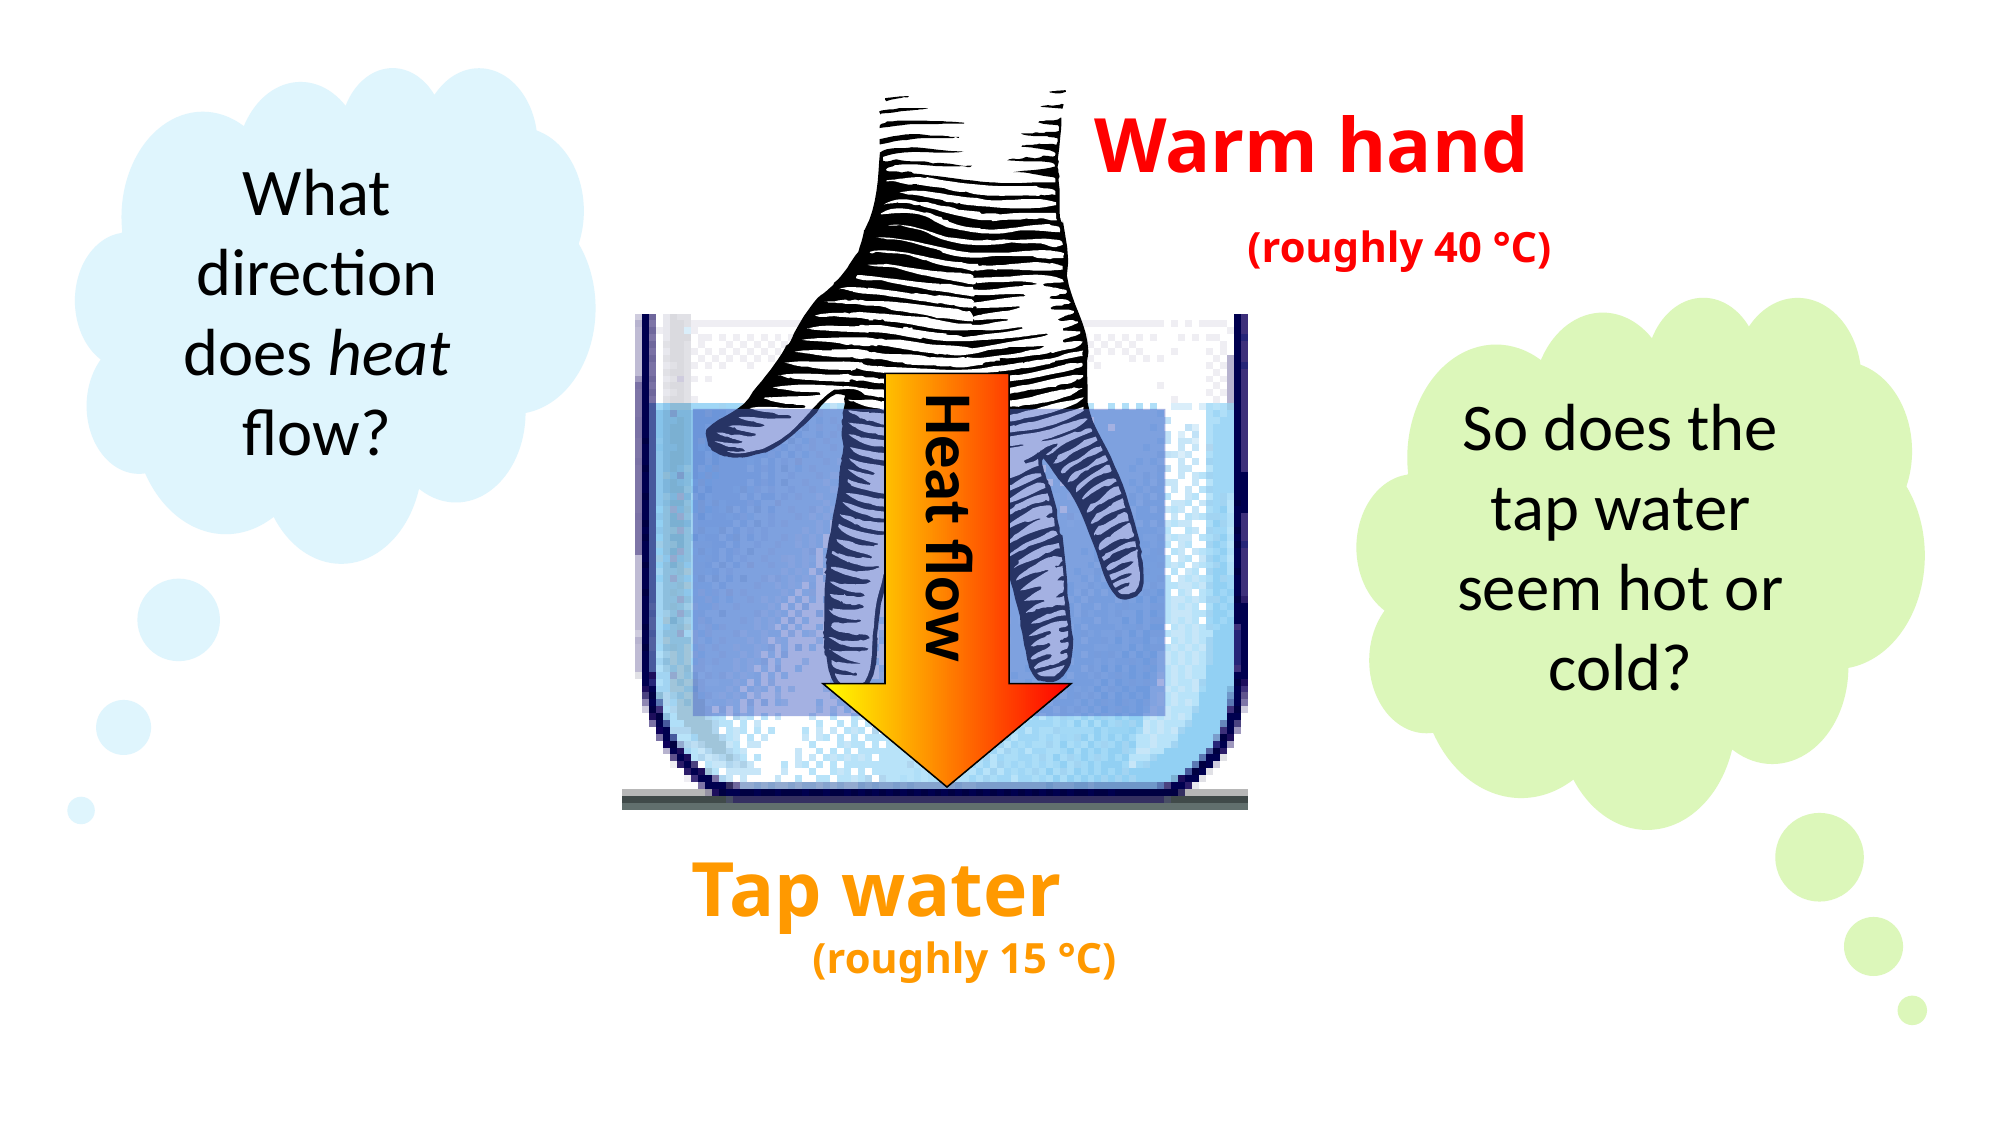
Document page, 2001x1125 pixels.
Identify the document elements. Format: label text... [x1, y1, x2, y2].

text_box So does the tap water seem hot or cold? [1775, 812, 1864, 902]
picture [622, 90, 1248, 810]
text_box So does the tap water seem hot or cold? [1356, 297, 1925, 830]
text_box What direction does heat flow? [96, 699, 152, 755]
text_box So does the tap water seem hot or cold? [1897, 995, 1928, 1026]
text_box So does the tap water seem hot or cold? [1843, 916, 1904, 977]
text_box What direction does heat flow? [67, 796, 95, 825]
text_box What direction does heat flow? [137, 578, 220, 662]
text_box What direction does heat flow? [74, 68, 596, 564]
text_box Tap water (roughly 15 °C) [645, 834, 1284, 989]
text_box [740, 456, 1154, 705]
text_box Warm hand (roughly 40 °C) [1147, 90, 1709, 285]
